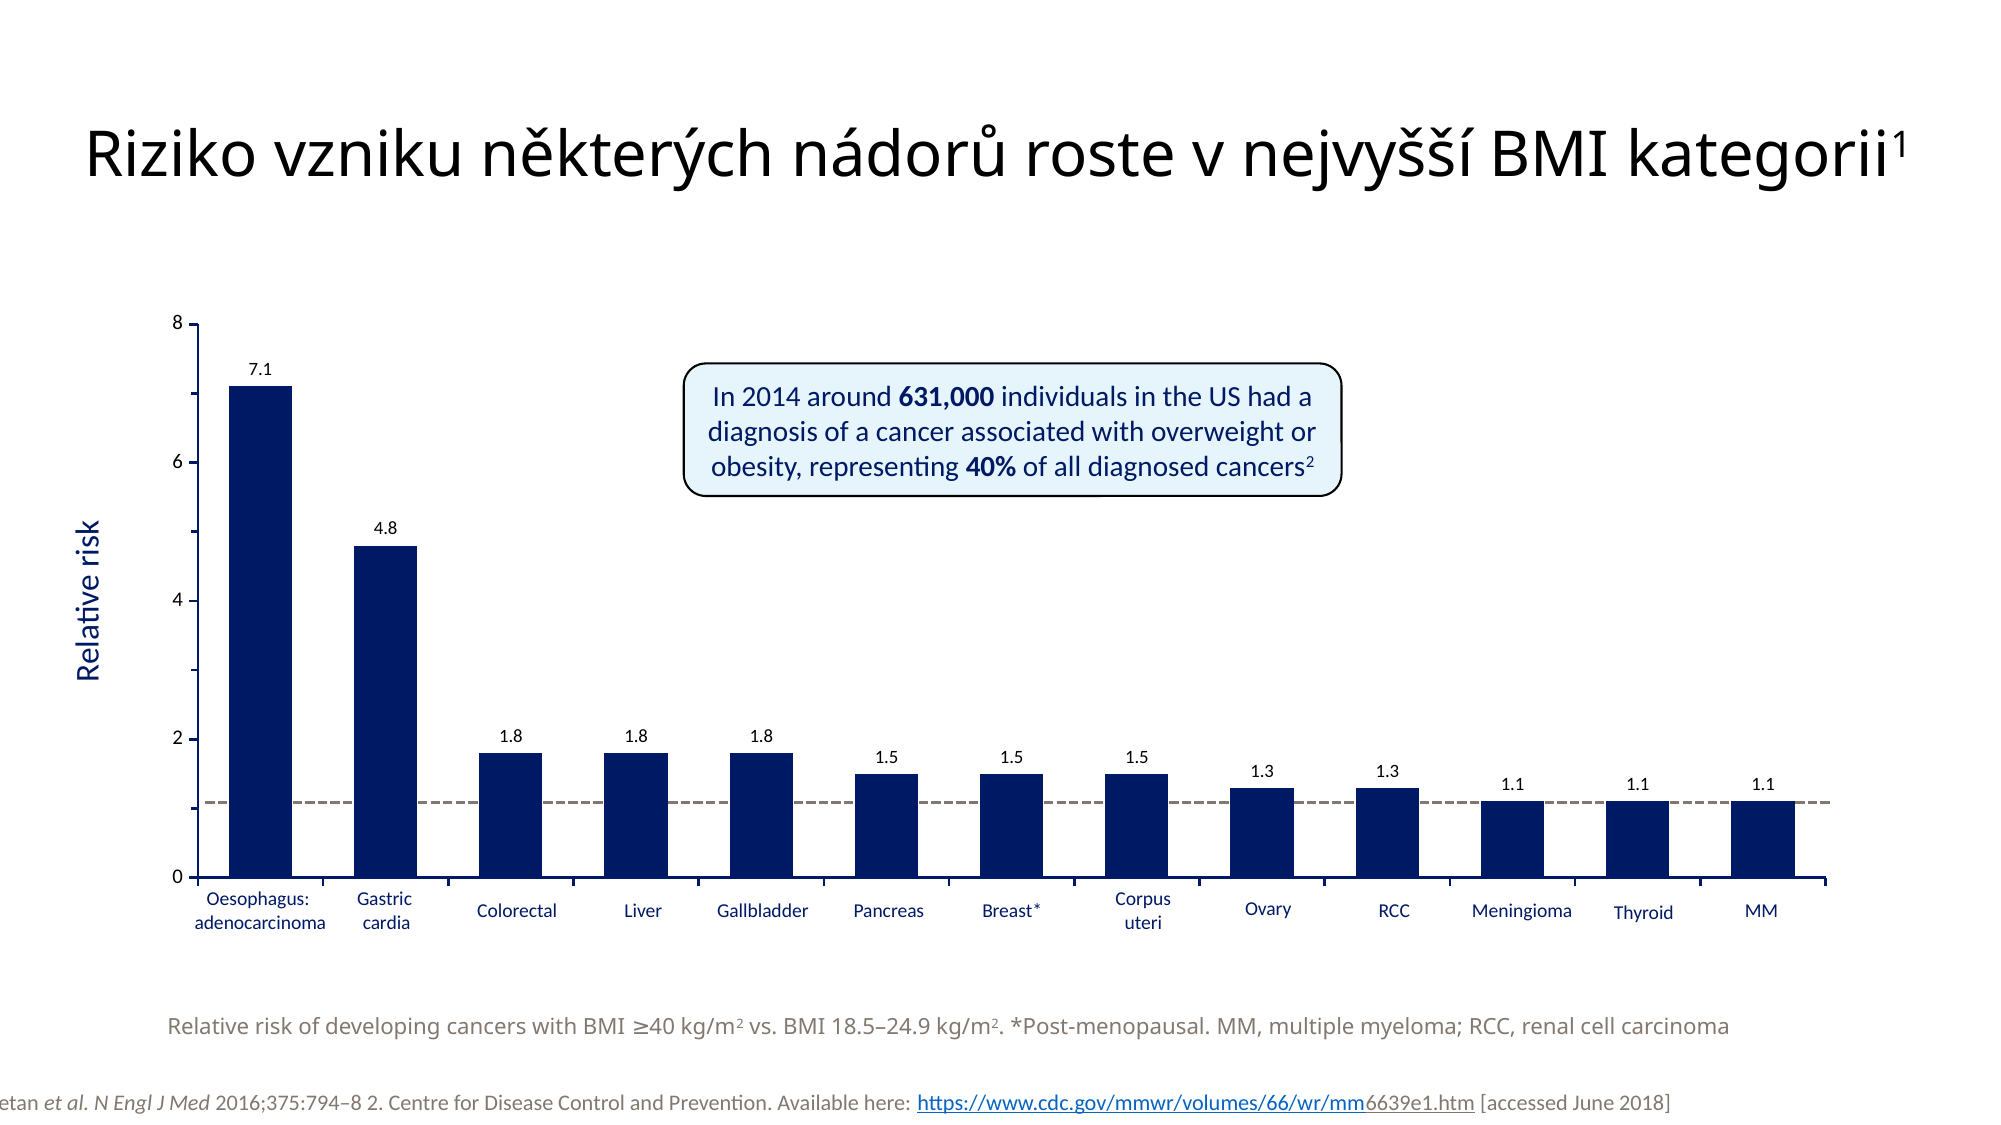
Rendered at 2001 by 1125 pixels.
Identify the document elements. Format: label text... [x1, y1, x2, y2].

text_box Thyroid [1546, 900, 1742, 931]
text_box Corpus uteri [1100, 900, 1187, 941]
text_box Ovary [1230, 900, 1307, 927]
text_box Liver [609, 900, 677, 929]
title Riziko vzniku některých nádorů roste v nejvyšší BMI kategorii1 [69, 112, 1931, 199]
text_box Gallbladder [702, 900, 824, 929]
text_box RCC [1318, 900, 1424, 929]
text_box 1. Lauby-Secretan et al. N Engl J Med 2016;375:794–8 2. Centre for Disease Control and Prevention. Available here: https://www.cdc.gov/mmwr/volumes/66/wr/mm 6639e1.htm [accessed June 2018] [0, 1078, 1691, 1125]
text_box Meningioma [1424, 900, 1546, 929]
text_box Gastric cardia [342, 900, 432, 941]
text_box Pancreas [838, 900, 940, 929]
text_box Relative risk [57, 505, 113, 697]
text_box Breast* [967, 900, 1057, 929]
text_box Colorectal [462, 900, 573, 929]
text_box Oesophagus: adenocarcinoma [179, 900, 341, 941]
text_box Relative risk of developing cancers with BMI ≥40 kg/m2 vs. BMI 18.5–24.9 kg/m2. *Post-menopausal. MM, multiple myeloma; RCC, renal cell carcinoma [152, 1005, 1747, 1047]
chart [137, 302, 1860, 900]
text_box MM [1664, 900, 1859, 929]
